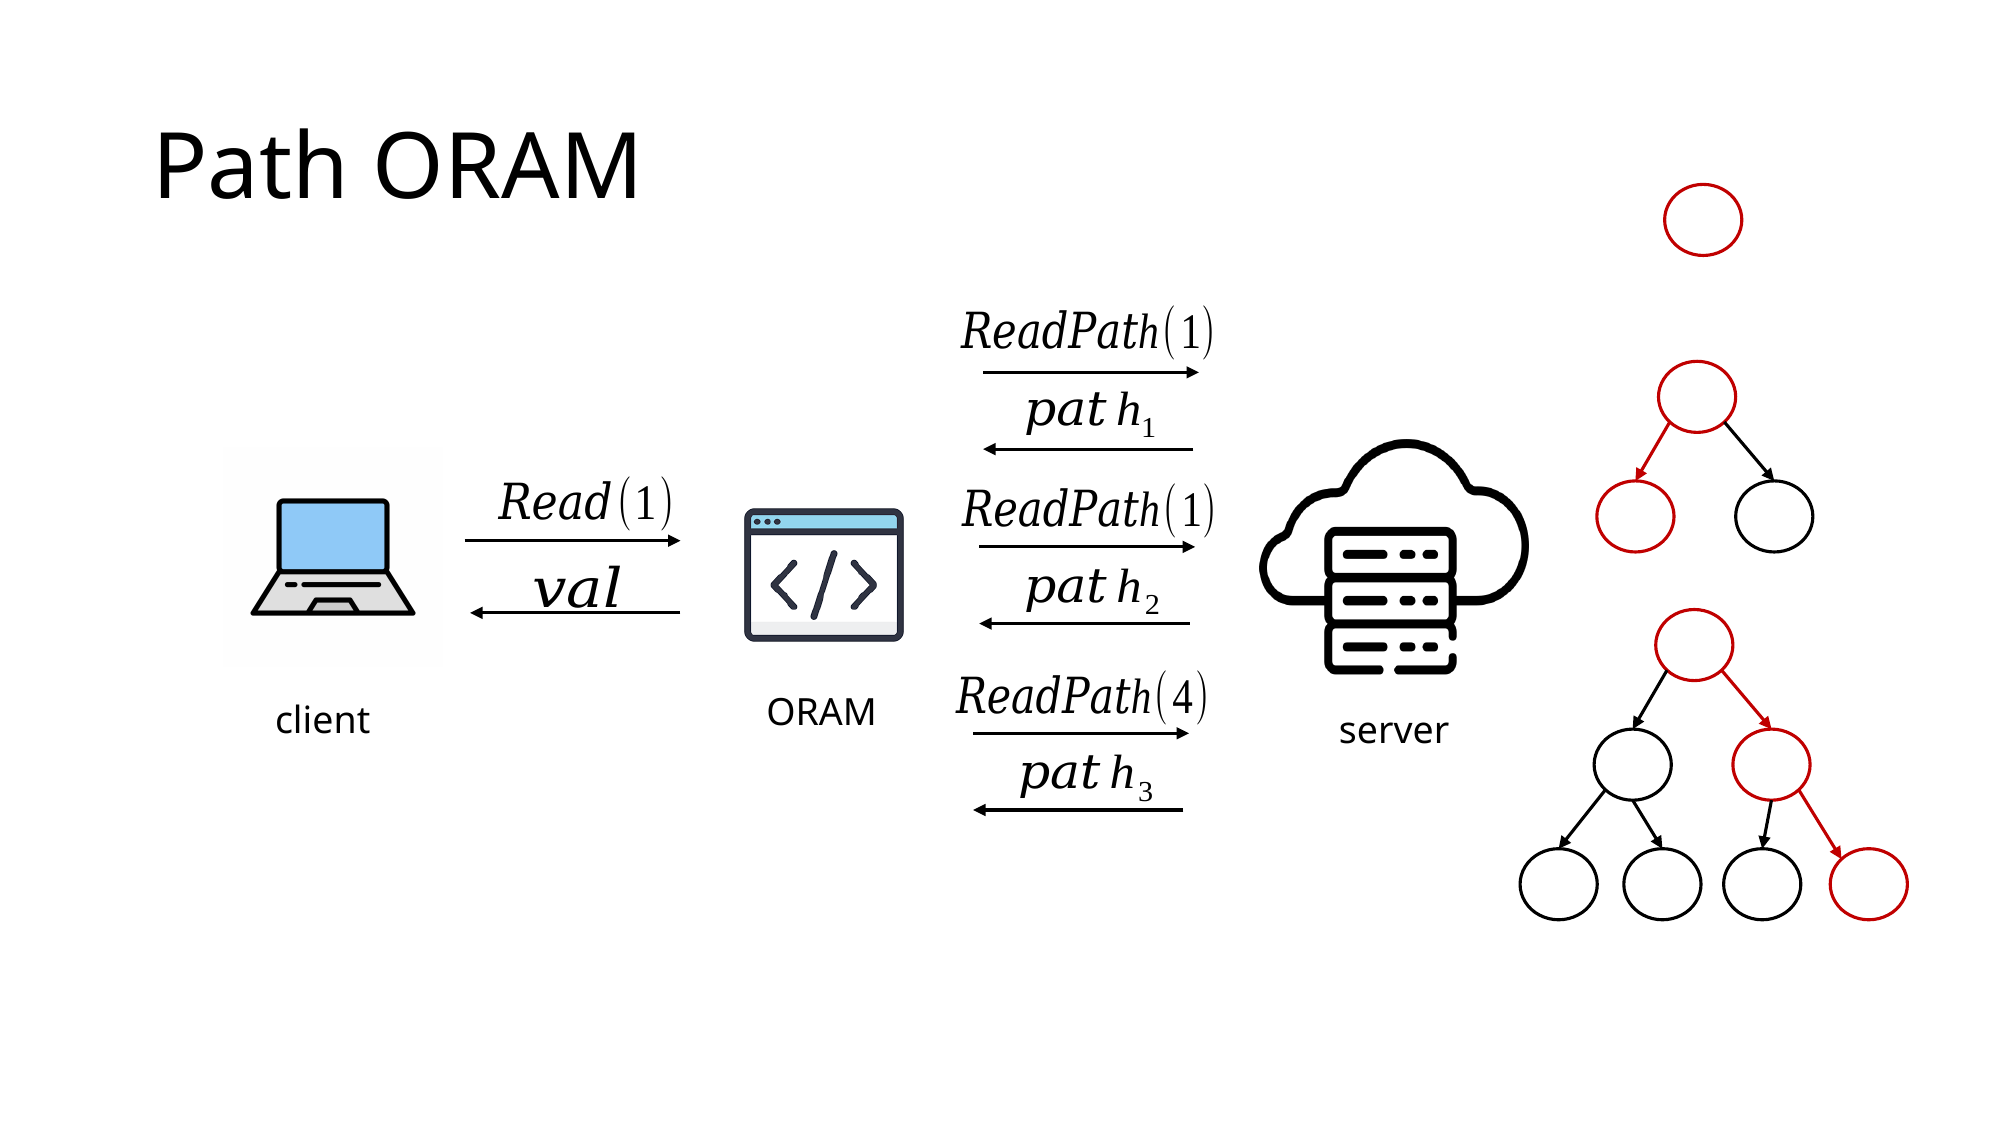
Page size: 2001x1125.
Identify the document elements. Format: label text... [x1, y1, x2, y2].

text_box [1654, 607, 1735, 683]
text_box ORAM [751, 681, 892, 741]
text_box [1723, 421, 1775, 482]
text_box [1632, 799, 1663, 850]
picture [222, 446, 443, 667]
picture [717, 467, 931, 681]
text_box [1721, 669, 1773, 730]
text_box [1634, 421, 1671, 482]
text_box [1828, 847, 1909, 922]
text_box server [1324, 713, 1465, 758]
title Path ORAM [137, 59, 1863, 278]
text_box [1622, 847, 1703, 922]
text_box [1518, 847, 1599, 922]
text_box [1592, 727, 1673, 802]
text_box [1595, 479, 1676, 554]
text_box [1632, 669, 1668, 730]
text_box [1731, 727, 1812, 802]
text_box [1663, 182, 1744, 258]
picture [1259, 401, 1529, 713]
text_box [1656, 359, 1738, 434]
text_box [1734, 479, 1815, 554]
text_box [1798, 789, 1842, 860]
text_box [1761, 799, 1773, 850]
text_box [1722, 847, 1803, 922]
text_box client [260, 688, 386, 749]
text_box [1558, 789, 1606, 850]
